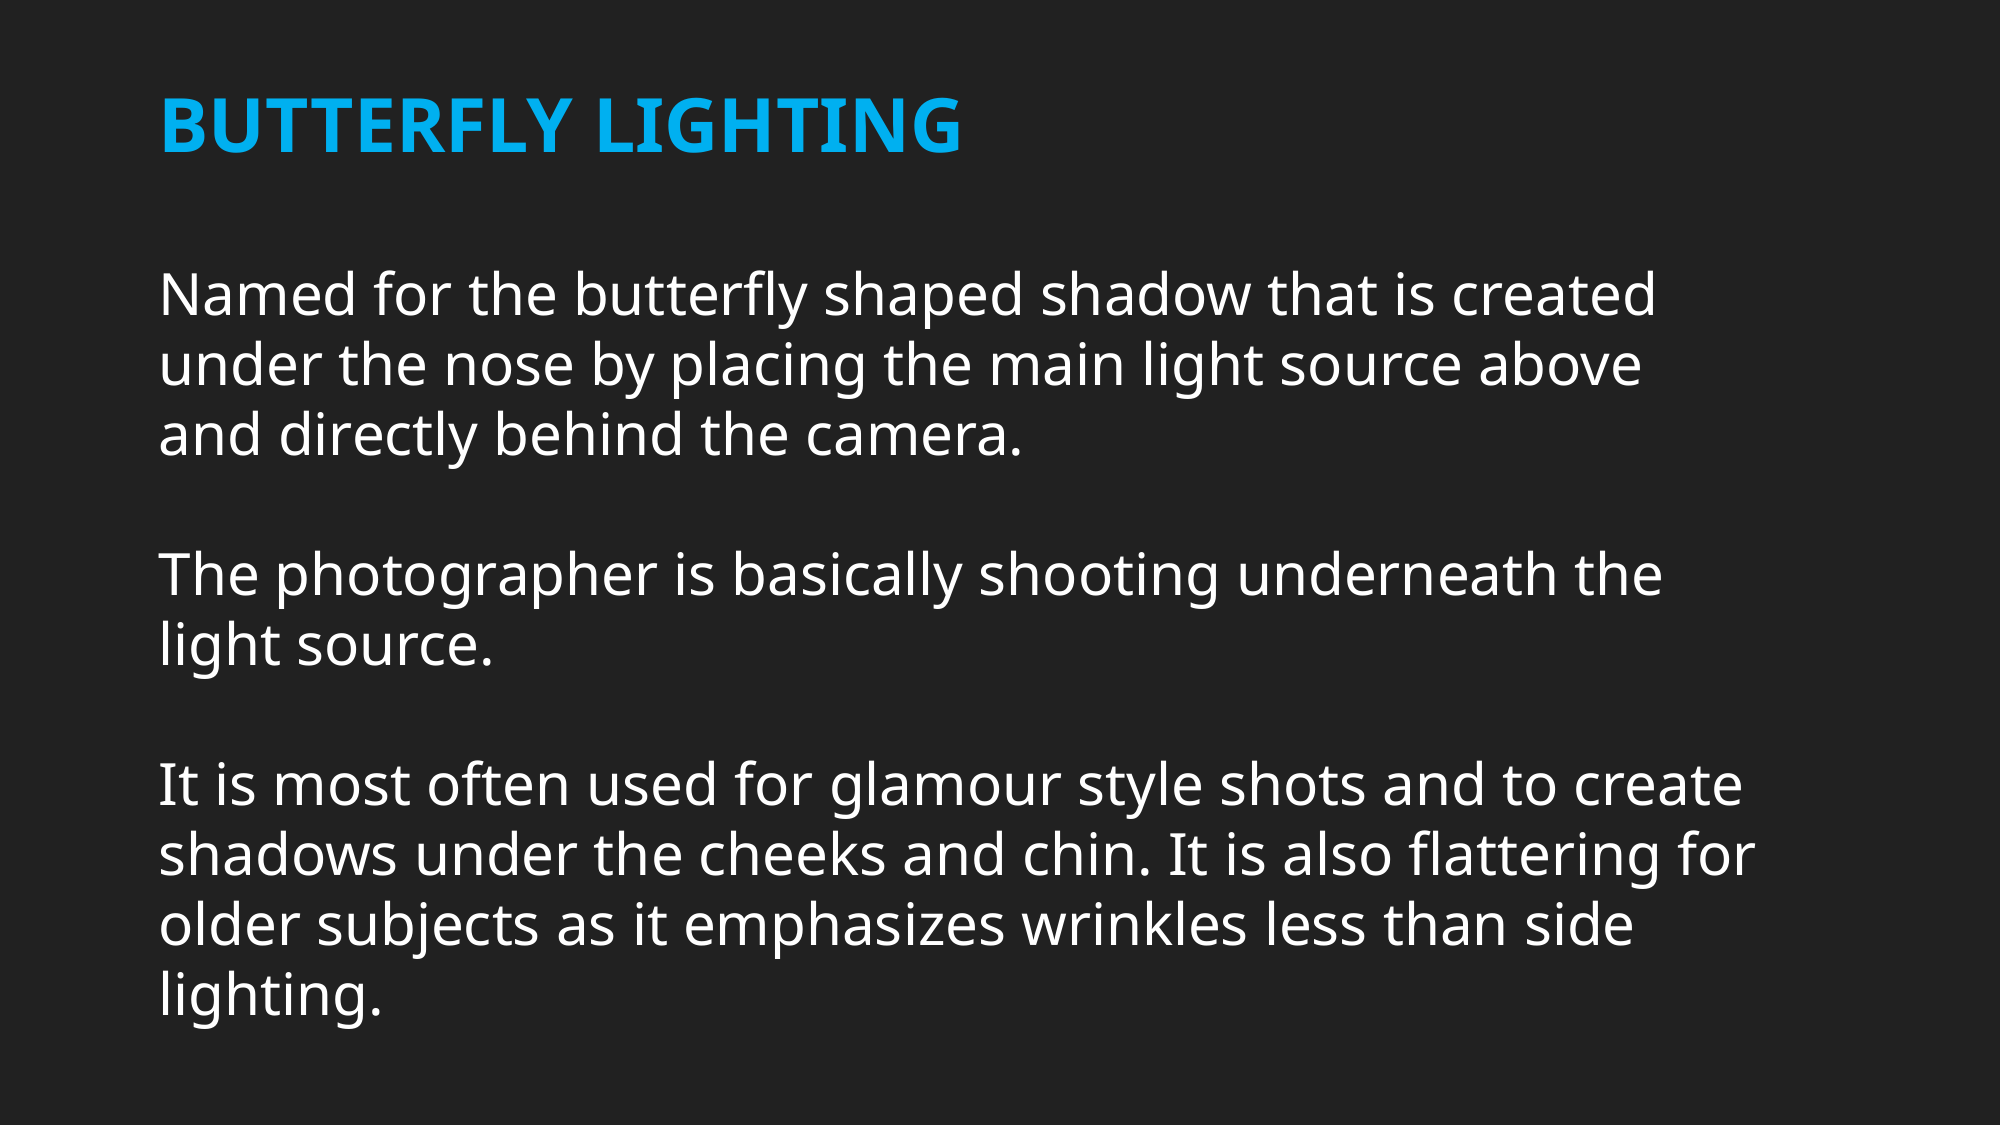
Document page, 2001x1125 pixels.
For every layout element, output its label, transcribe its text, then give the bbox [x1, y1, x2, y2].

text_box BUTTERFLY LIGHTING Named for the butterfly shaped shadow that is created under the nose by placing the main light source above and directly behind the camera. The photographer is basically shooting underneath the light source. It is most often used for glamour style shots and to create shadows under the cheeks and chin. It is also flattering for older subjects as it emphasizes wrinkles less than side lighting. [143, 69, 1773, 1035]
